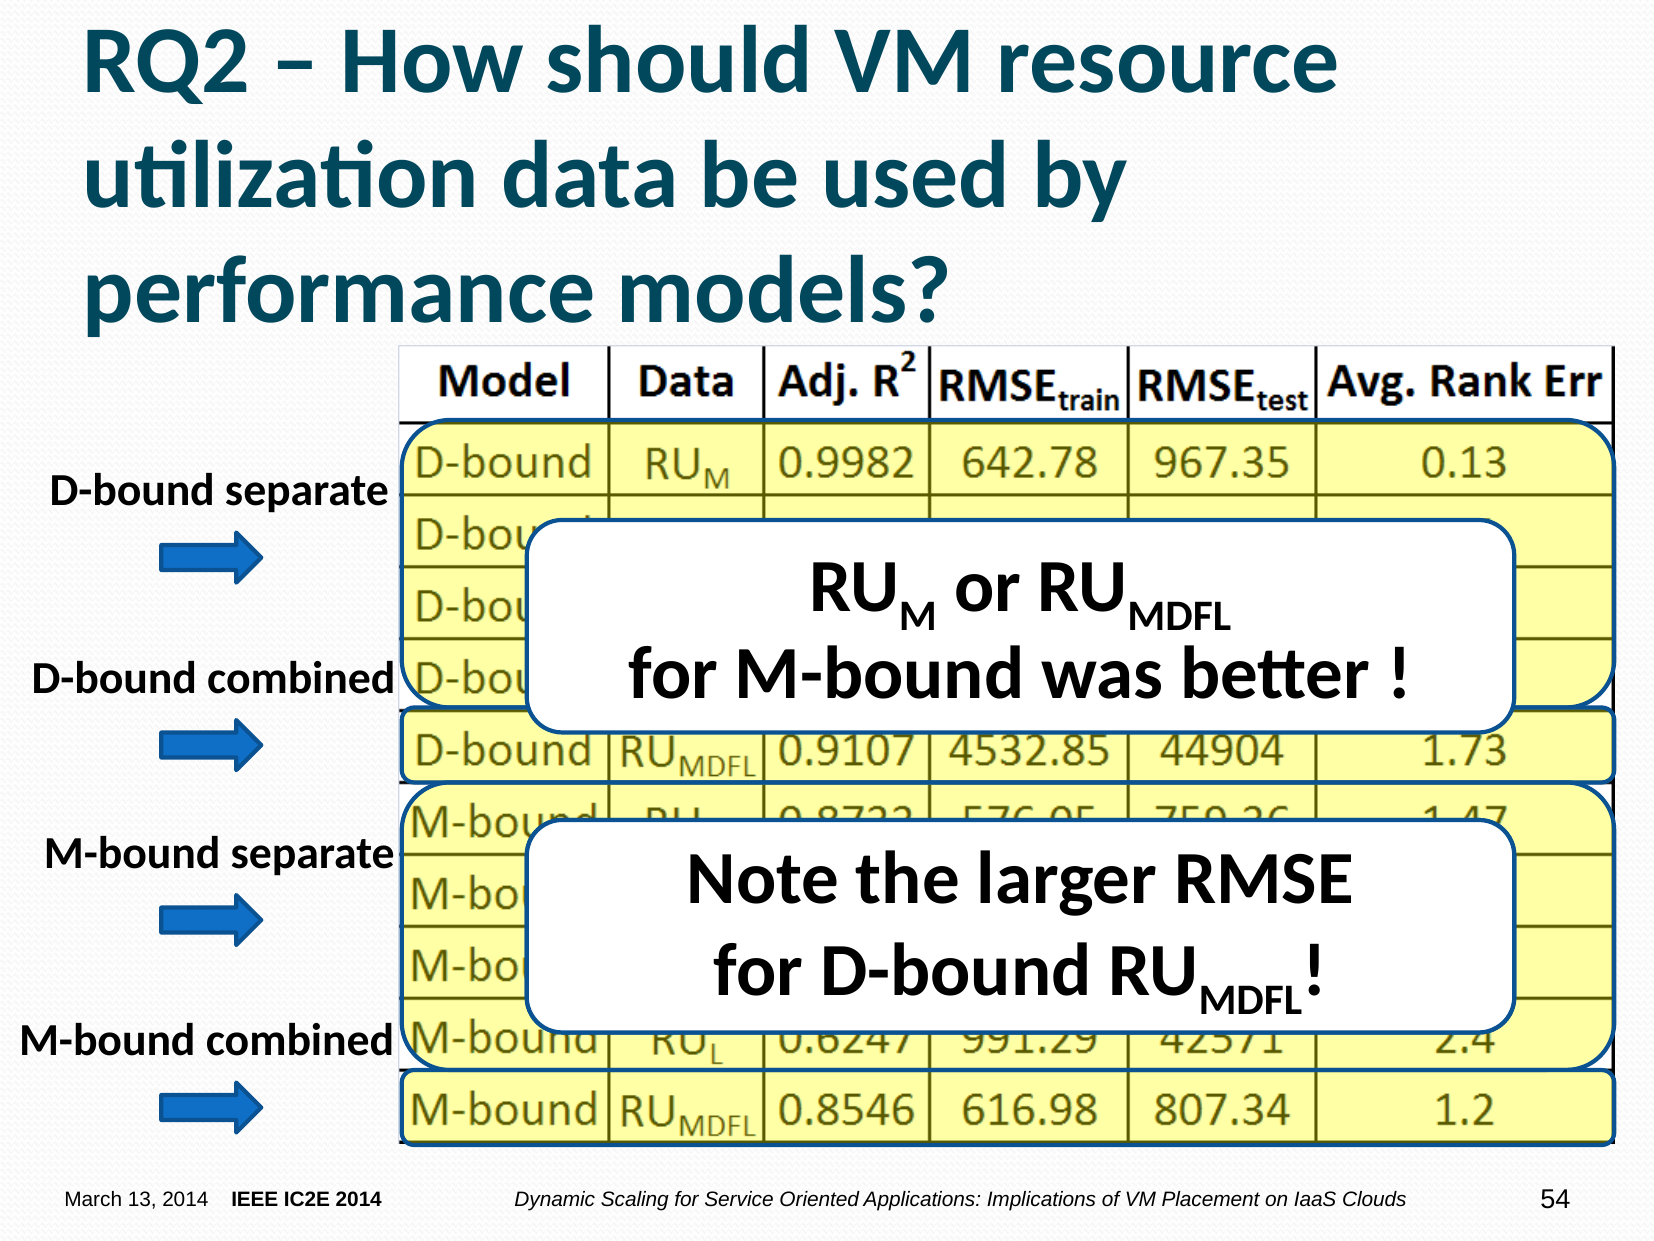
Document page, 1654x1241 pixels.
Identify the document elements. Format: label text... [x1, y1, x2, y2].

slide_number 54 [1514, 1166, 1571, 1233]
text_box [31, 457, 407, 583]
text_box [14, 644, 414, 771]
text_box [26, 819, 413, 946]
picture [398, 344, 1615, 1144]
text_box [1, 1007, 413, 1133]
title RQ2 – How should VM resource utilization data be used by performance models? [82, 0, 1571, 333]
